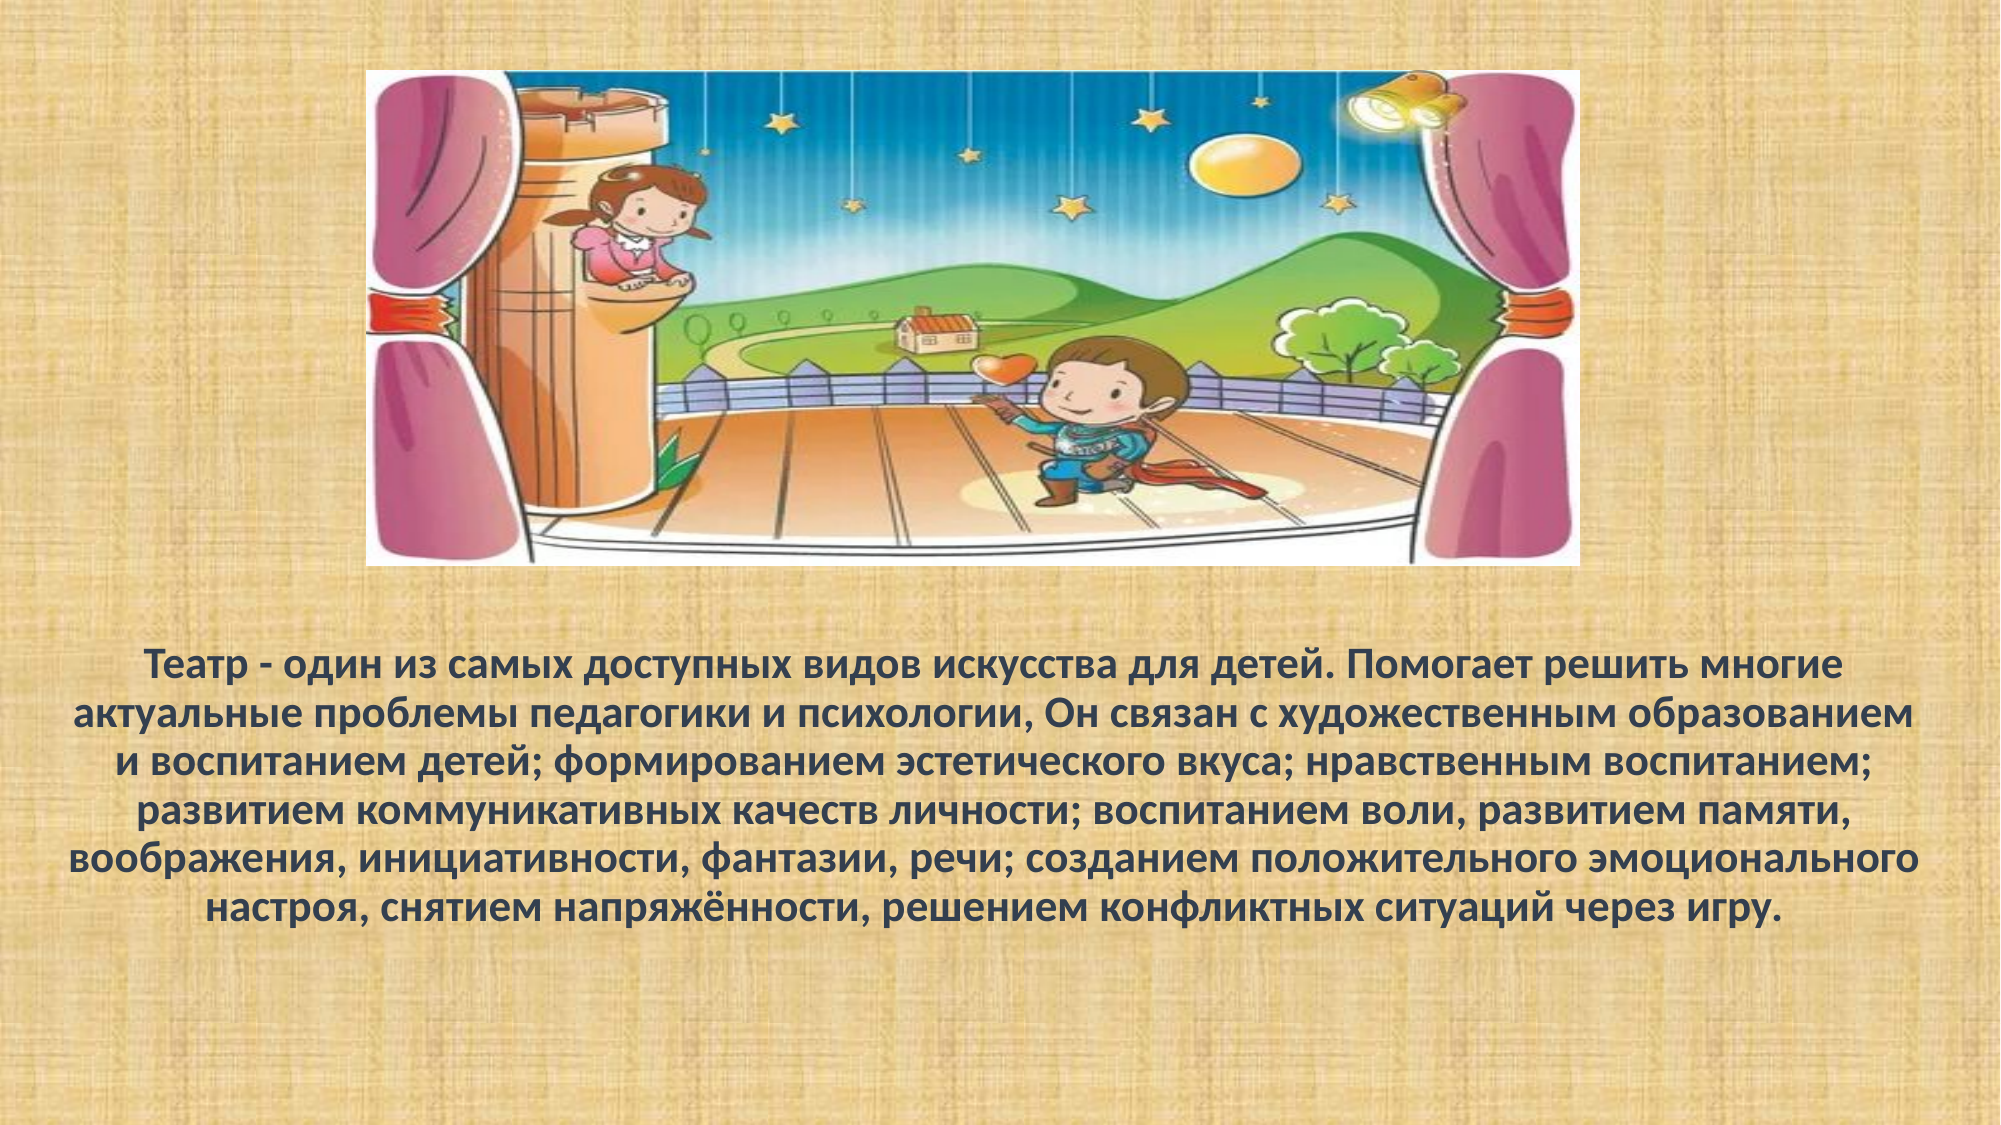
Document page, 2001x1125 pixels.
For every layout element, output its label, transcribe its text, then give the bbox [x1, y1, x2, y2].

picture [0, 0, 2001, 1125]
list Театр - один из самых доступных видов искусства для детей. Помогает решить многие актуальные проблемы педагогики и психологии, Он связан с художественным образованием и воспитанием детей; формированием эстетического вкуса; нравственным воспитанием; развитием коммуникативных качеств личности; воспитанием воли, развитием памяти, воображения, инициативности, фантазии, речи; созданием положительного эмоционального настроя, снятием напряжённости, решением конфликтных ситуаций через игру. [51, 565, 1938, 963]
